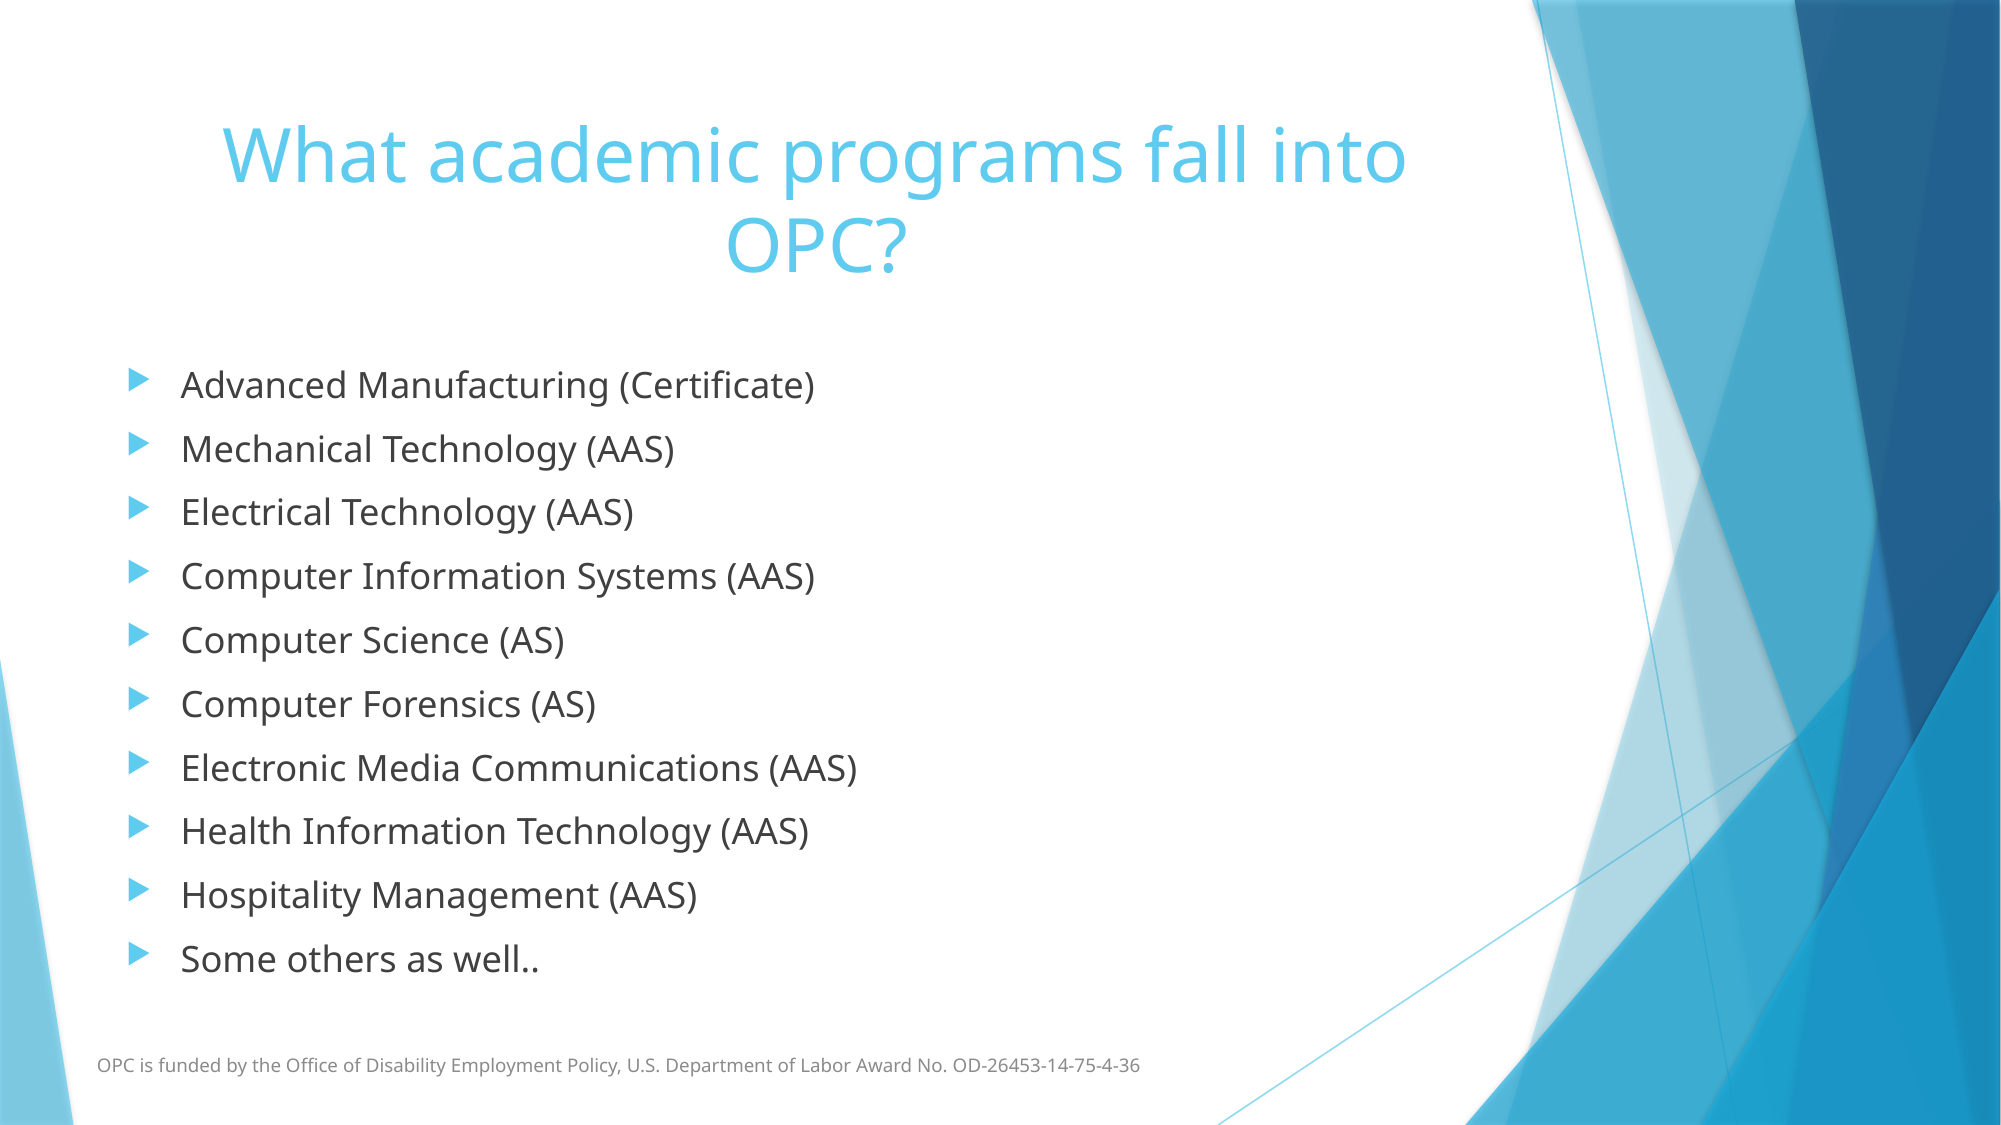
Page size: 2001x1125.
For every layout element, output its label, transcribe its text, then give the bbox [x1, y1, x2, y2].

title What academic programs fall into OPC? [111, 99, 1522, 317]
footer OPC is funded by the Office of Disability Employment Policy, U.S. Department of Labor Award No. OD-26453-14-75-4-36 [81, 1035, 1159, 1096]
list Advanced Manufacturing (Certificate) Mechanical Technology (AAS) Electrical Technology (AAS) Computer Information Systems (AAS) Computer Science (AS) Computer Forensics (AS) Electronic Media Communications (AAS) Health Information Technology (AAS) Hospitality Management (AAS) Some others as well.. [111, 354, 1522, 992]
